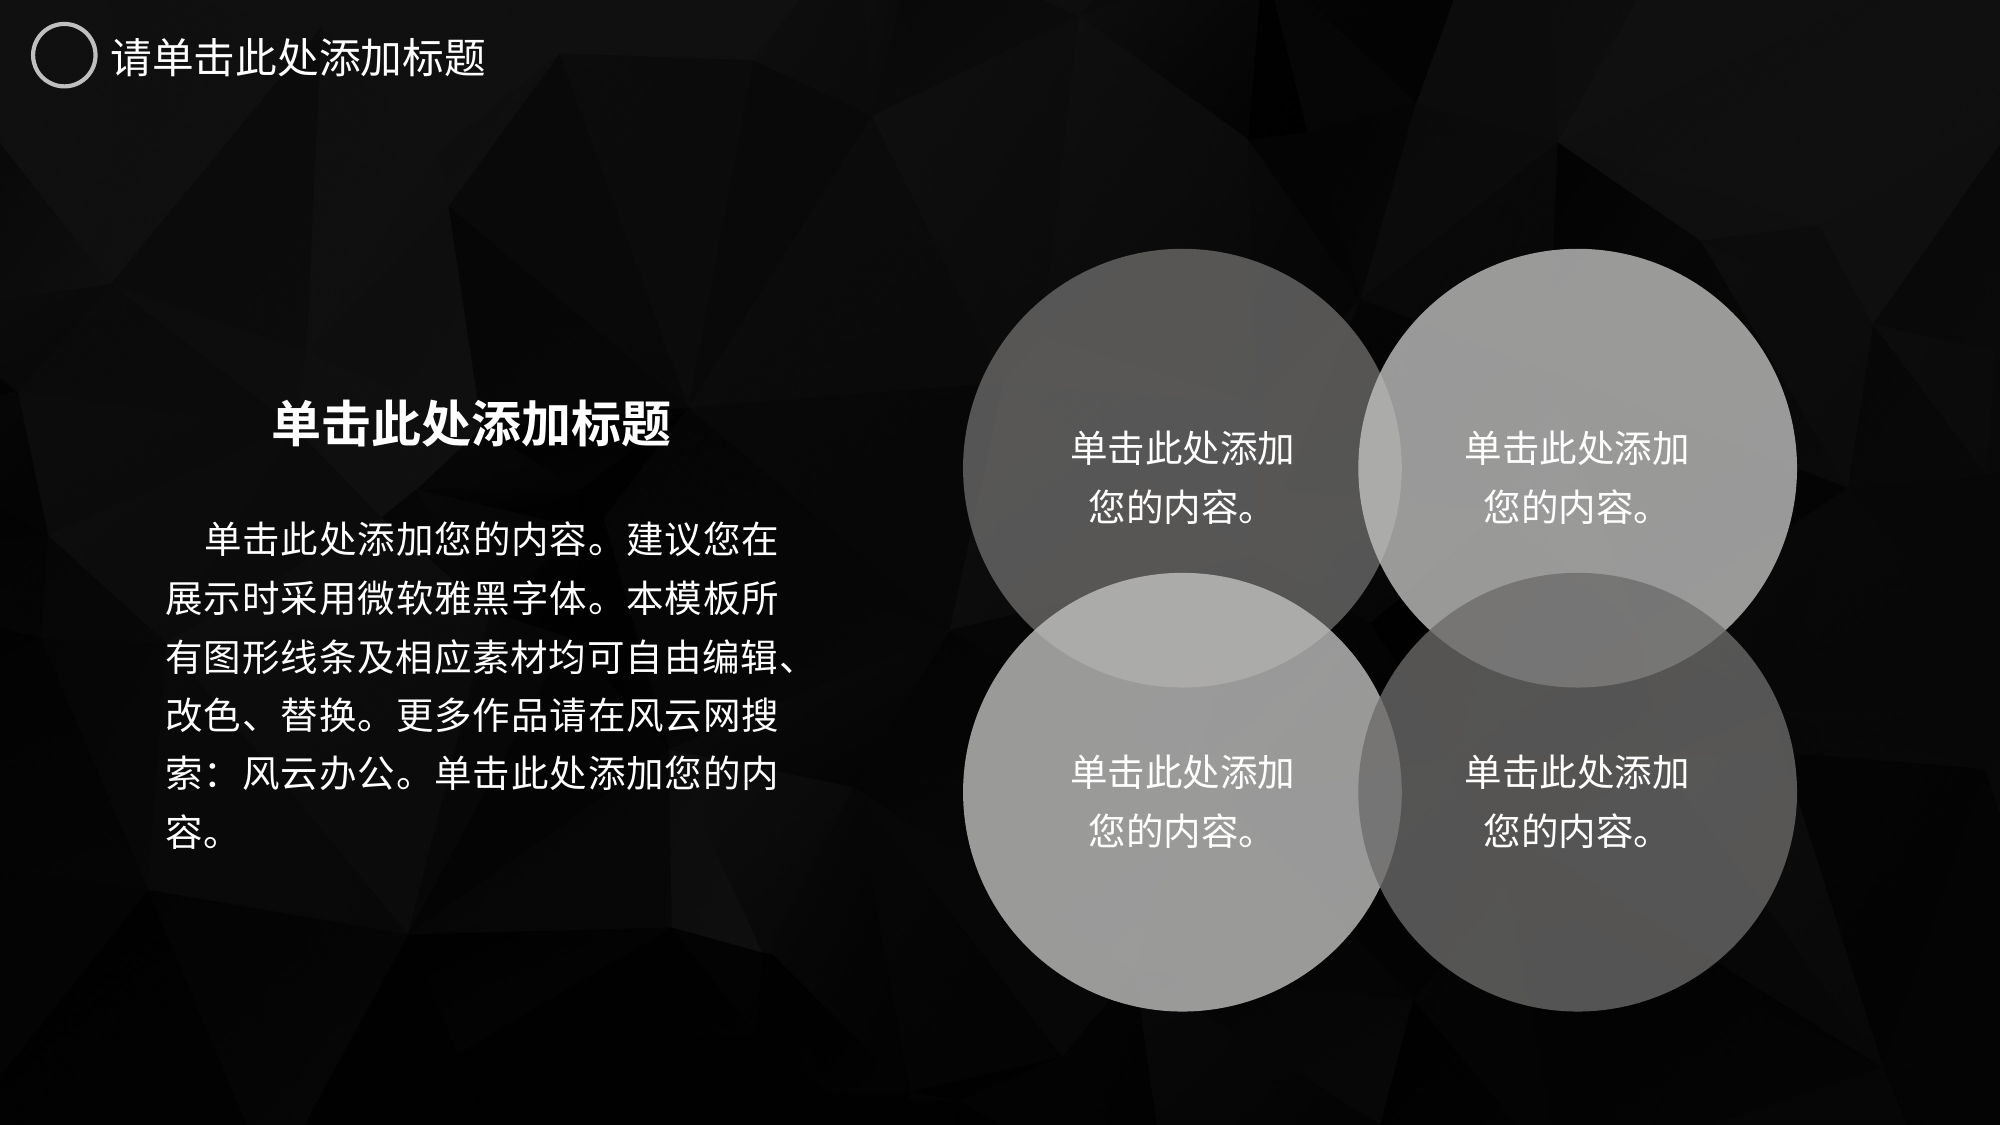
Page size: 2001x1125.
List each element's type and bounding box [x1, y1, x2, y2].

text_box [150, 384, 795, 860]
picture [0, 0, 2000, 1125]
